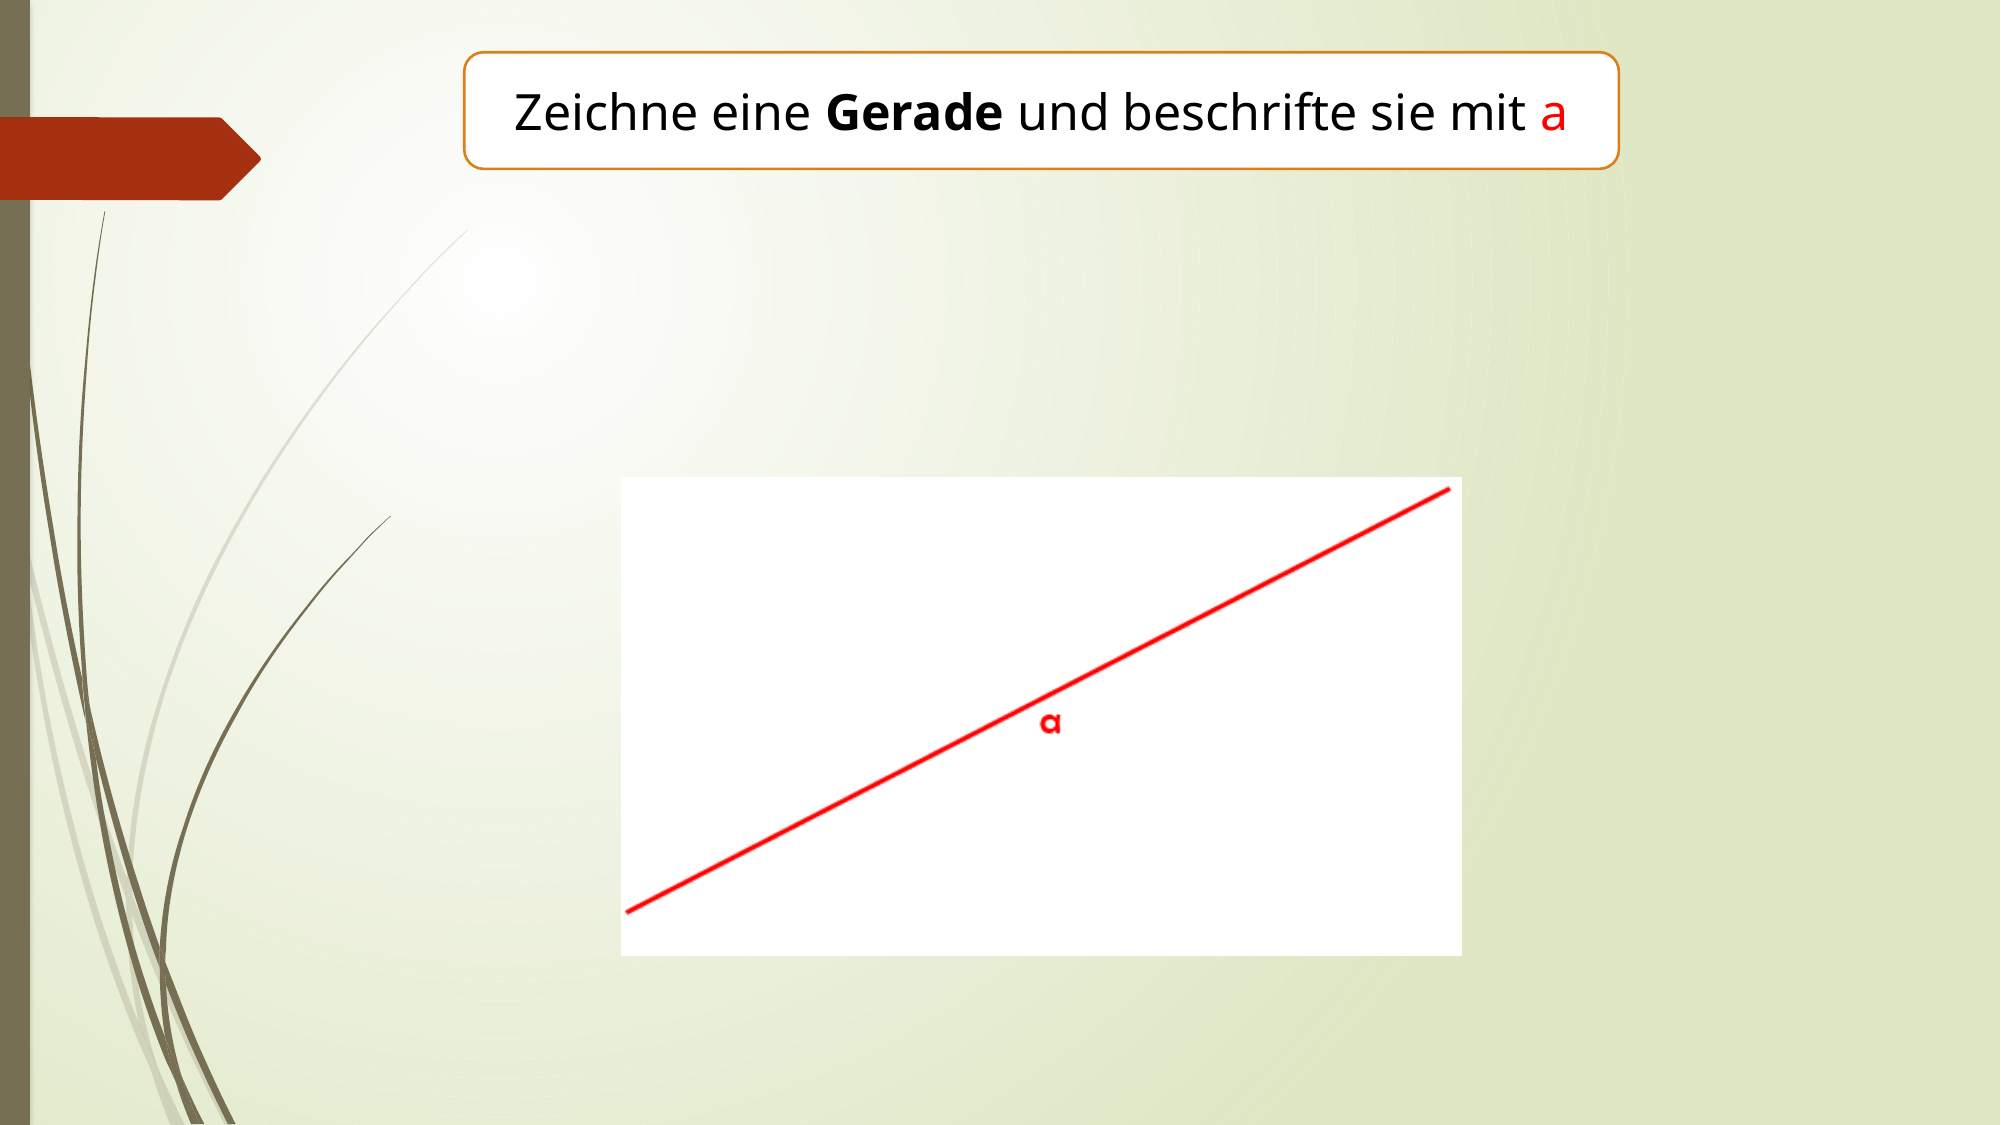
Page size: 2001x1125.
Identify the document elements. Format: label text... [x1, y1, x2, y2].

picture [620, 477, 1463, 957]
text_box Zeichne eine Gerade und beschrifte sie mit a [462, 50, 1621, 171]
